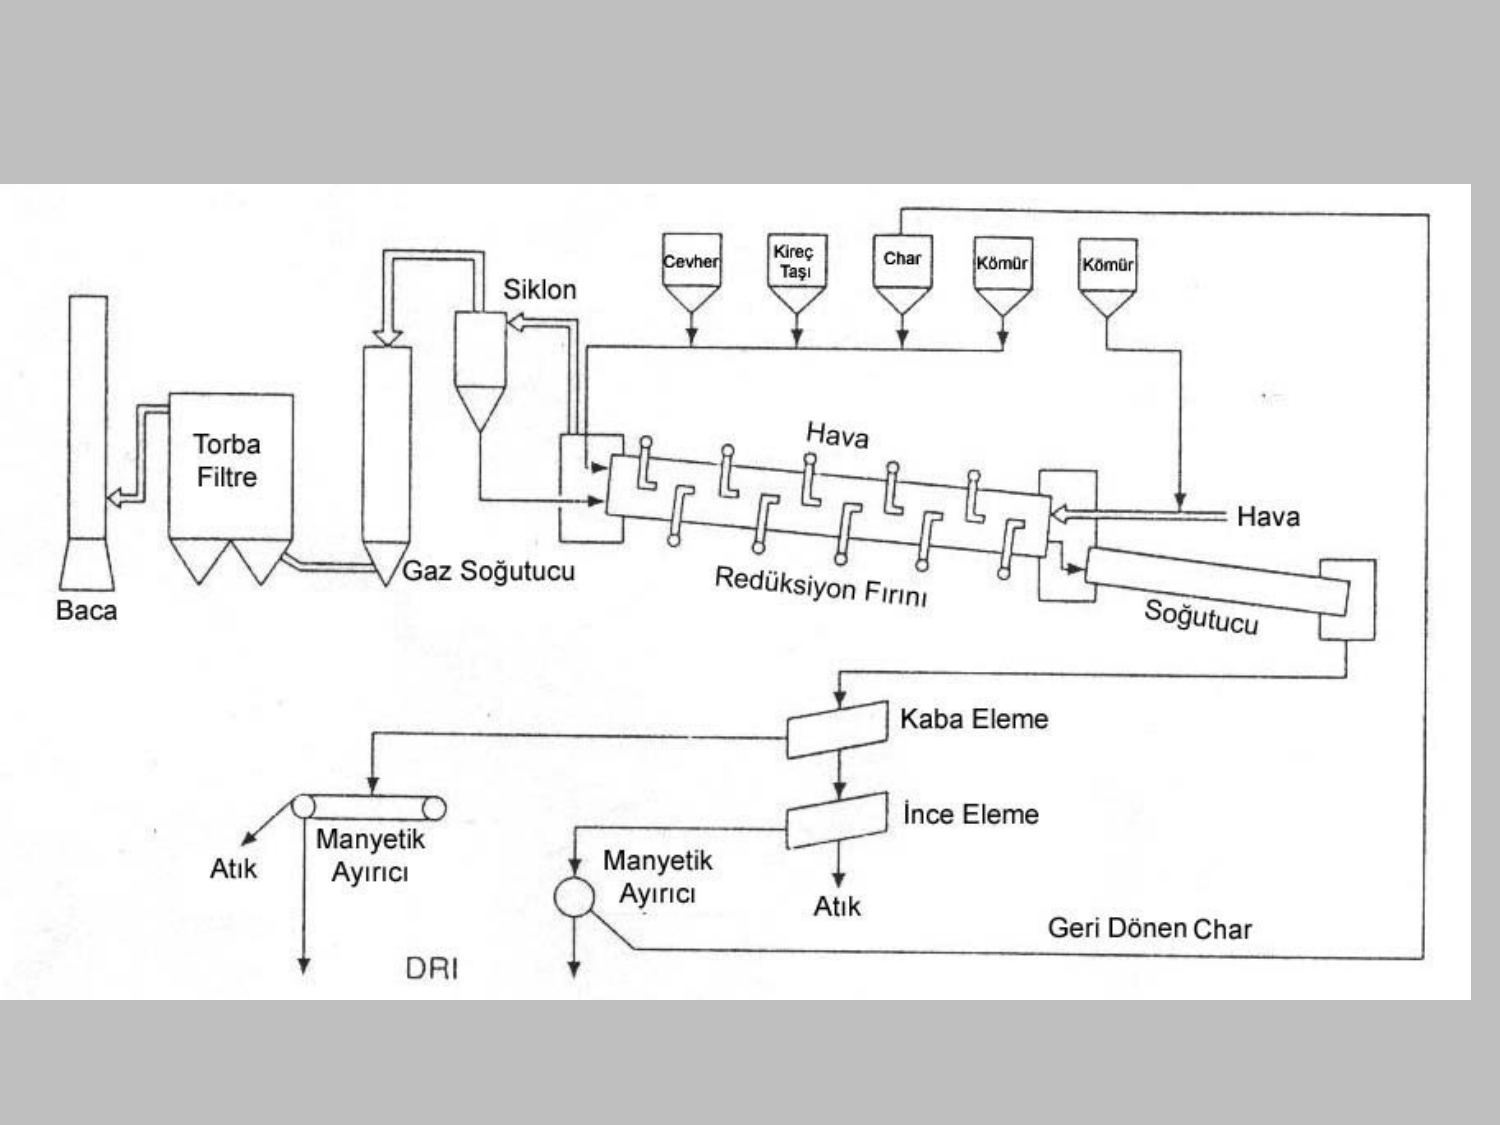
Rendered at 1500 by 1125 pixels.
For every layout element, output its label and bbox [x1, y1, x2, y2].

list [0, 184, 1471, 1000]
